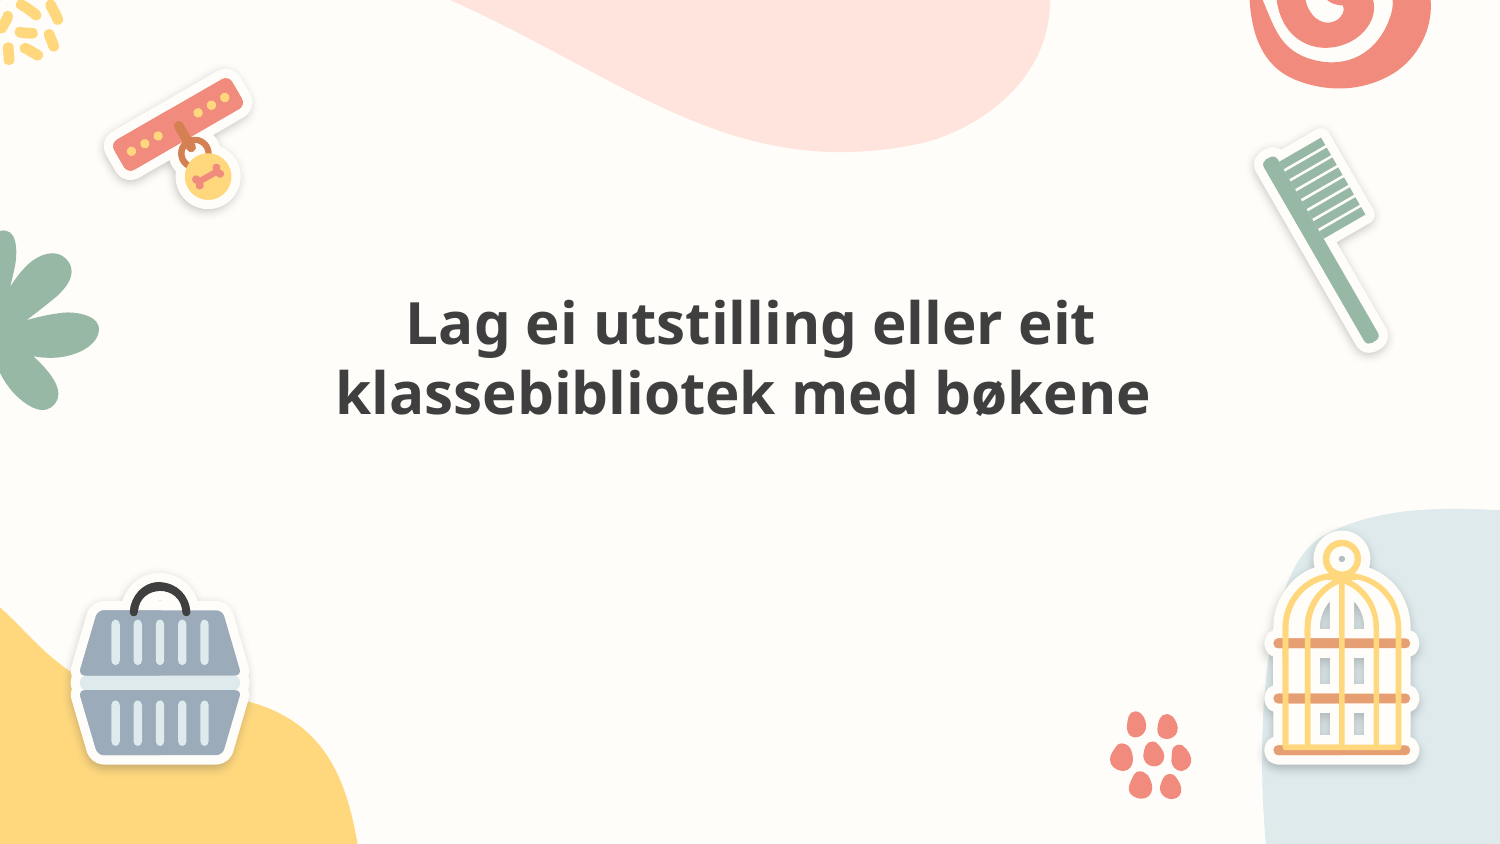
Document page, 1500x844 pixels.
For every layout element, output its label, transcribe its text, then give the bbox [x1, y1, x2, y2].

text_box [126, 102, 264, 204]
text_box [79, 581, 241, 756]
title Lag ei utstilling eller eit klassebibliotek med bøkene [271, 195, 1231, 518]
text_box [1273, 539, 1411, 756]
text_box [1309, 131, 1375, 345]
